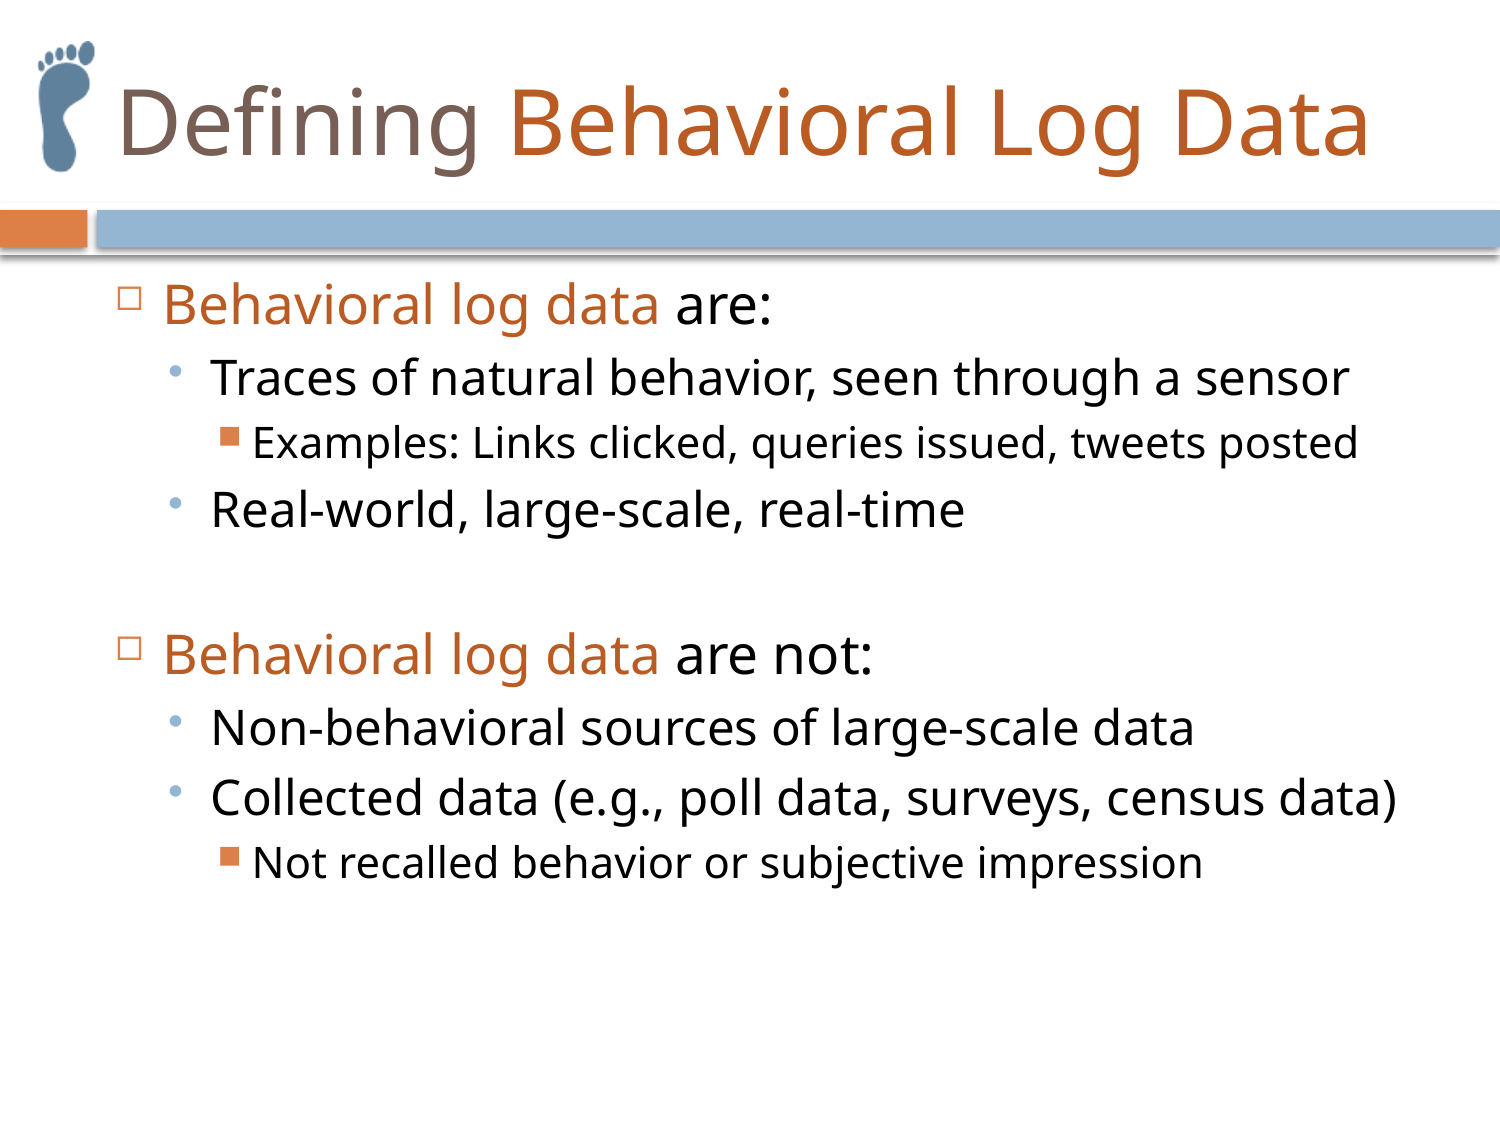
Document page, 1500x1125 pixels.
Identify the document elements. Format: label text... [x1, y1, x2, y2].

title Defining Behavioral Log Data [100, 37, 1438, 200]
list Behavioral log data are: Traces of natural behavior, seen through a sensor Examples: Links clicked, queries issued, tweets posted Real-world, large-scale, real-time Behavioral log data are not: Non-behavioral sources of large-scale data Collected data (e.g., poll data, surveys, census data) Not recalled behavior or subjective impression [100, 262, 1438, 1000]
picture [37, 41, 113, 188]
